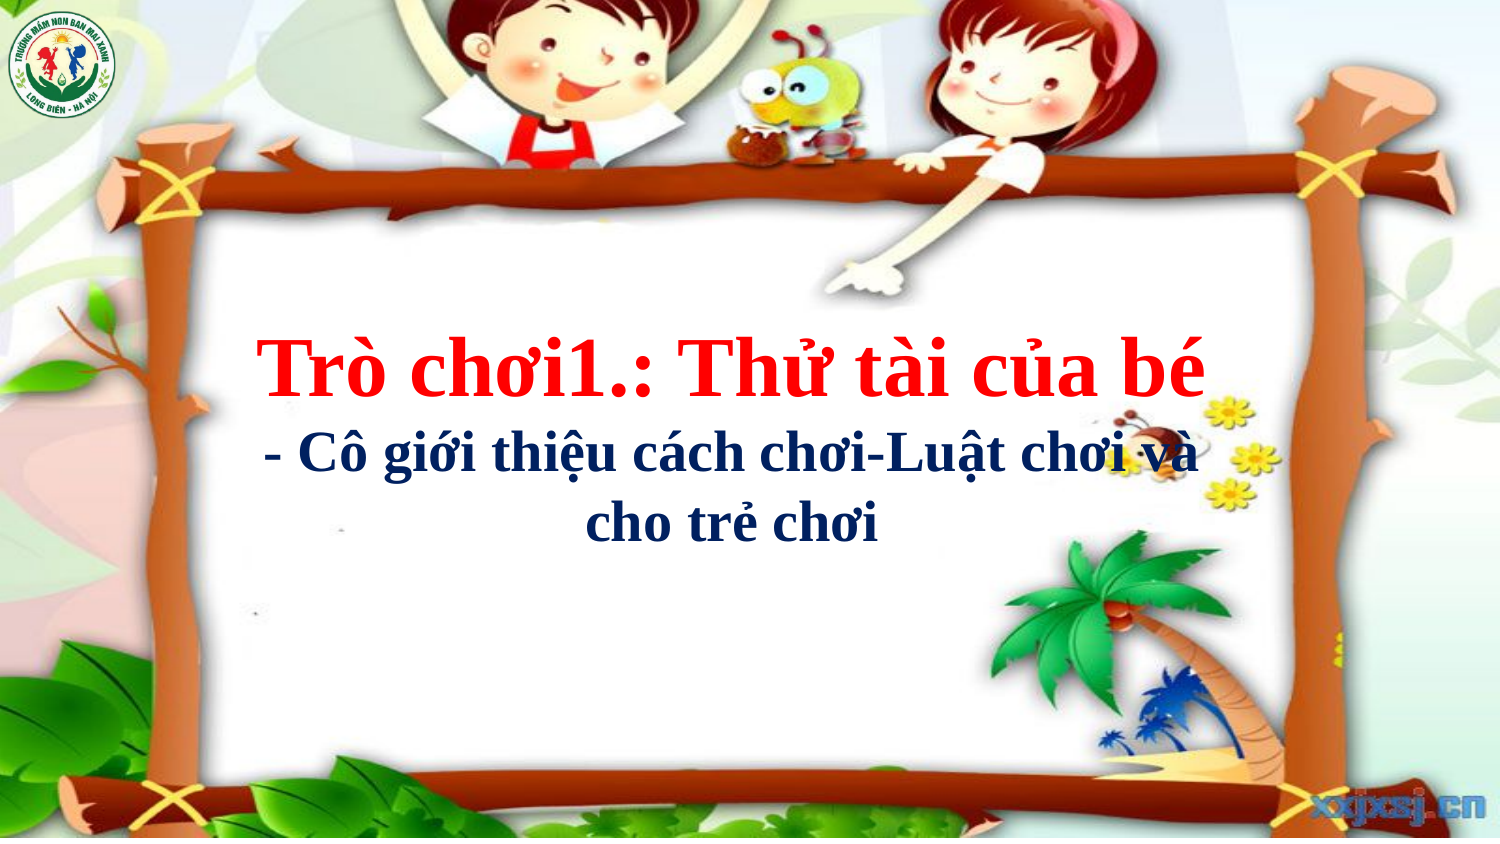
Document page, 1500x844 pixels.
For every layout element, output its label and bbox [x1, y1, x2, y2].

picture [0, 0, 125, 126]
list [0, 0, 1500, 839]
